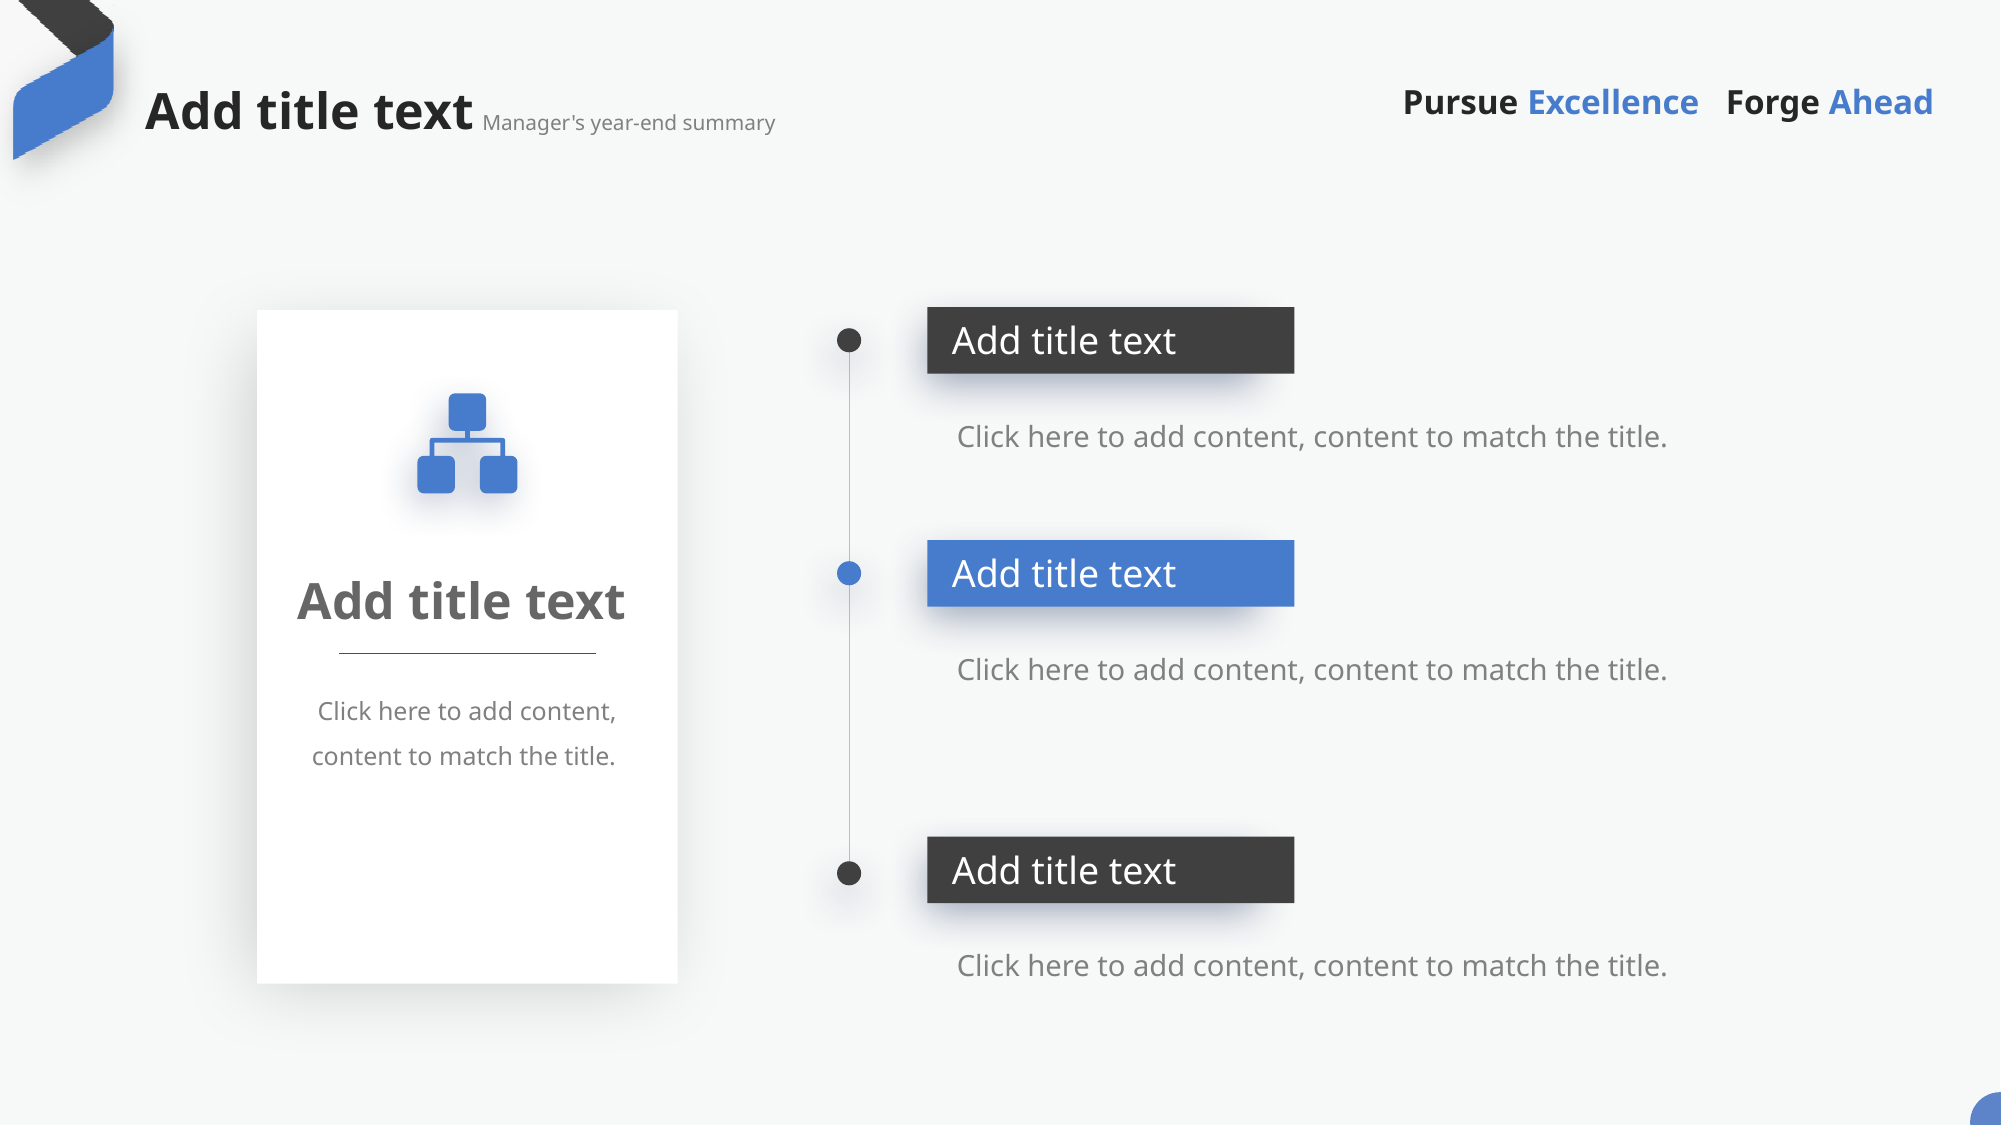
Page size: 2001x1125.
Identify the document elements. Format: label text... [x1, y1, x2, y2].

text_box [836, 327, 863, 354]
text_box [416, 392, 519, 495]
text_box Add title text [937, 839, 1262, 900]
text_box Add title text [937, 309, 1262, 370]
text_box [256, 637, 679, 985]
text_box [926, 306, 1295, 375]
text_box Add title text [937, 542, 1262, 603]
text_box Click here to add content, content to match the title. [942, 922, 1825, 990]
text_box Add title text [218, 561, 705, 637]
text_box [256, 309, 679, 561]
text_box Click here to add content, content to match the title. [285, 672, 650, 778]
text_box [850, 560, 863, 587]
text_box [926, 835, 1295, 904]
picture [0, 0, 159, 225]
text_box [836, 560, 849, 587]
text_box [126, 72, 851, 149]
text_box Click here to add content, content to match the title. [942, 393, 1809, 461]
text_box [836, 860, 863, 887]
text_box [926, 539, 1295, 608]
text_box Click here to add content, content to match the title. [942, 626, 1809, 694]
